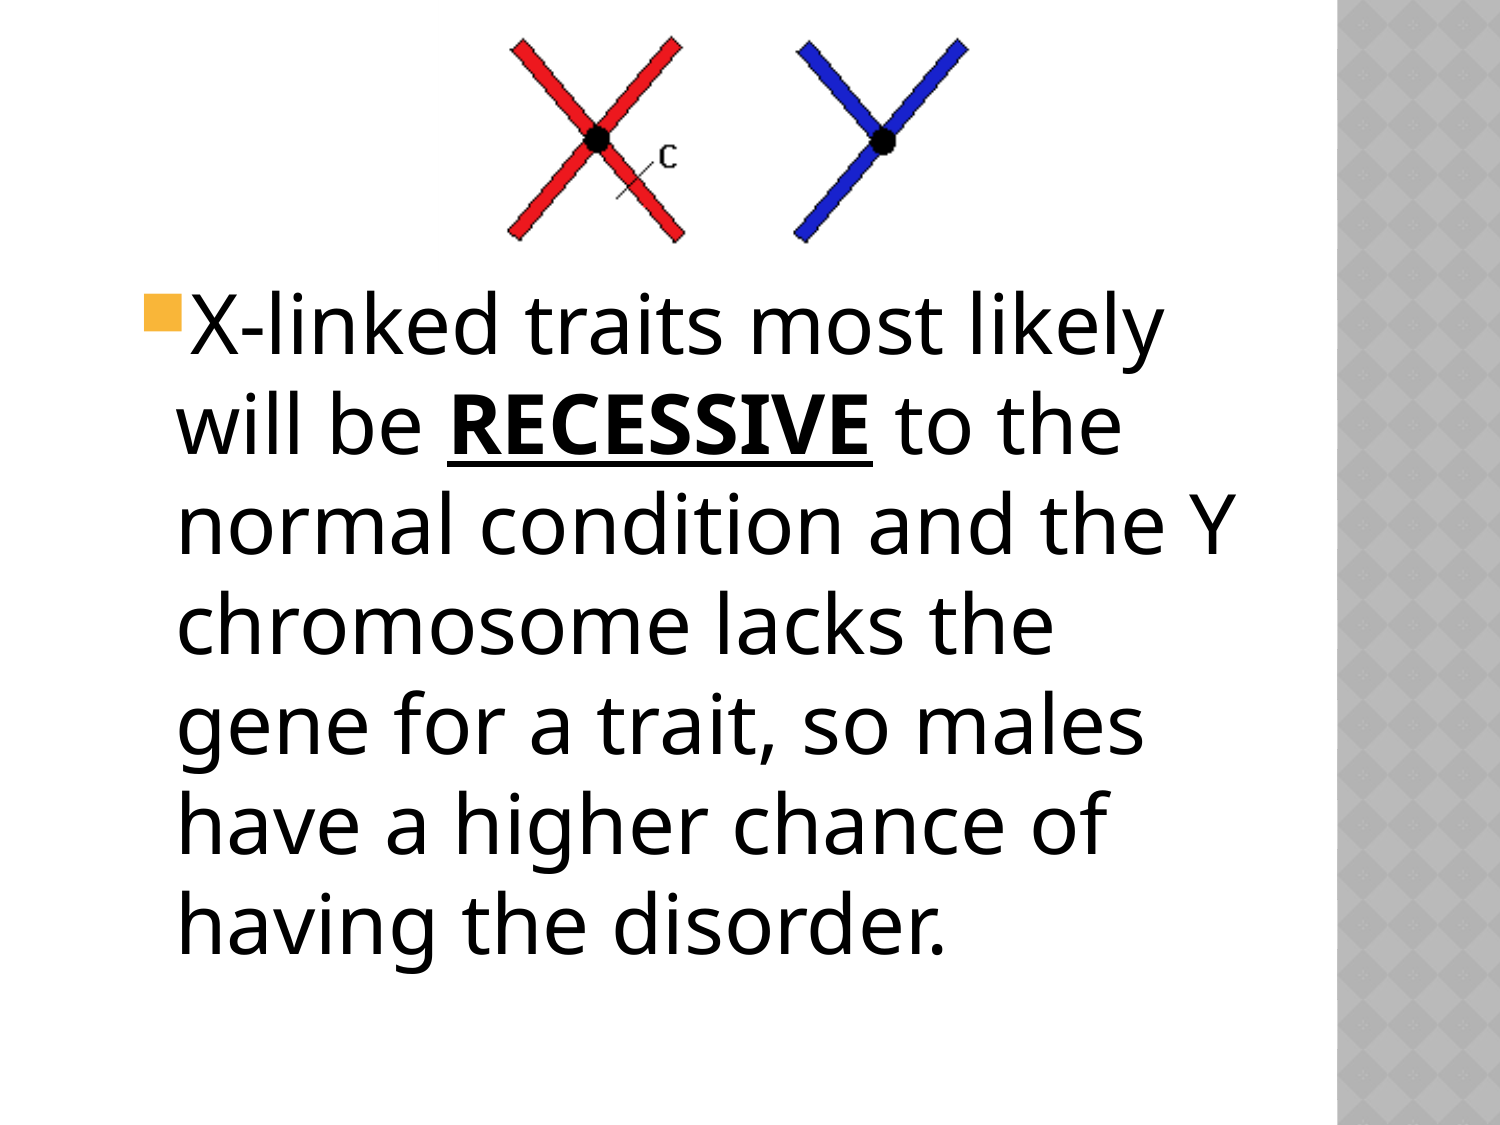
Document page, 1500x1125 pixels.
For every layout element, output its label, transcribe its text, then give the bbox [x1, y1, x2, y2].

list X-linked traits most likely will be recessive to the normal condition and the Y chromosome lacks the gene for a trait, so males have a higher chance of having the disorder. [75, 264, 1263, 1059]
picture [436, 0, 1005, 276]
